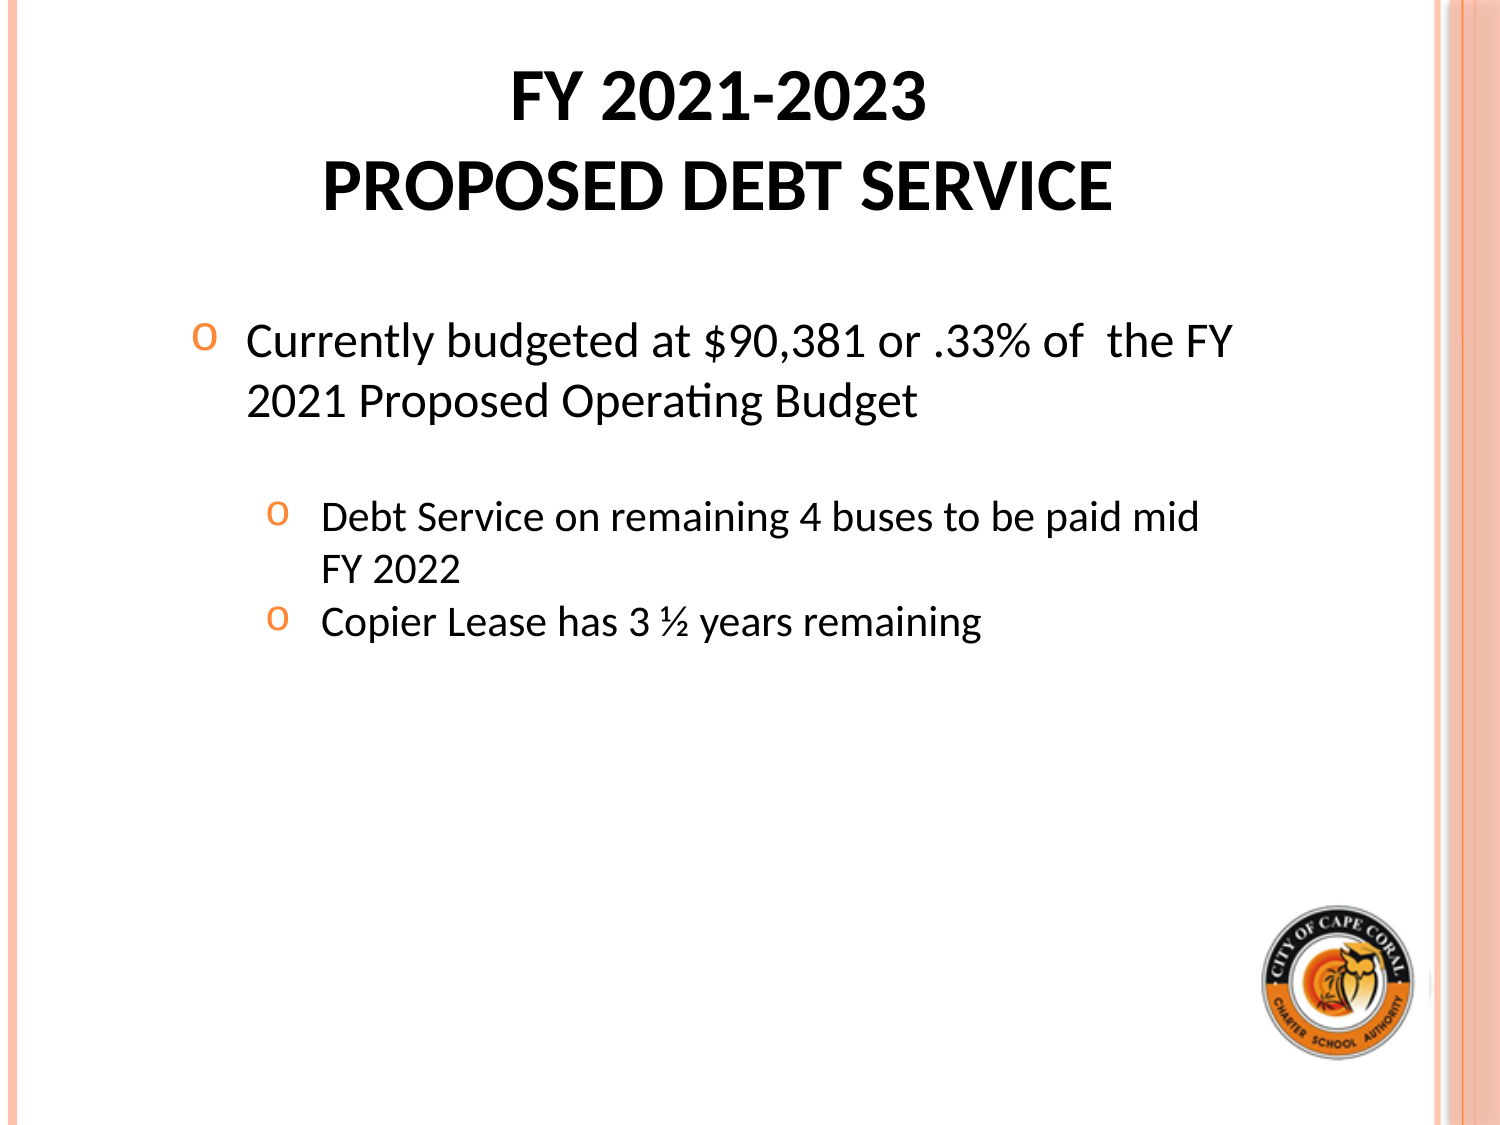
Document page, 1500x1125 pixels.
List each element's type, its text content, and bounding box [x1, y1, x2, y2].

text_box Currently budgeted at $90,381 or .33% of the FY 2021 Proposed Operating Budget Debt Service on remaining 4 buses to be paid mid FY 2022 Copier Lease has 3 ½ years remaining [174, 299, 1250, 653]
title FY 2021-2023 PROPOSED DEBT SERVICE [75, 45, 1363, 233]
picture [1249, 899, 1430, 1071]
